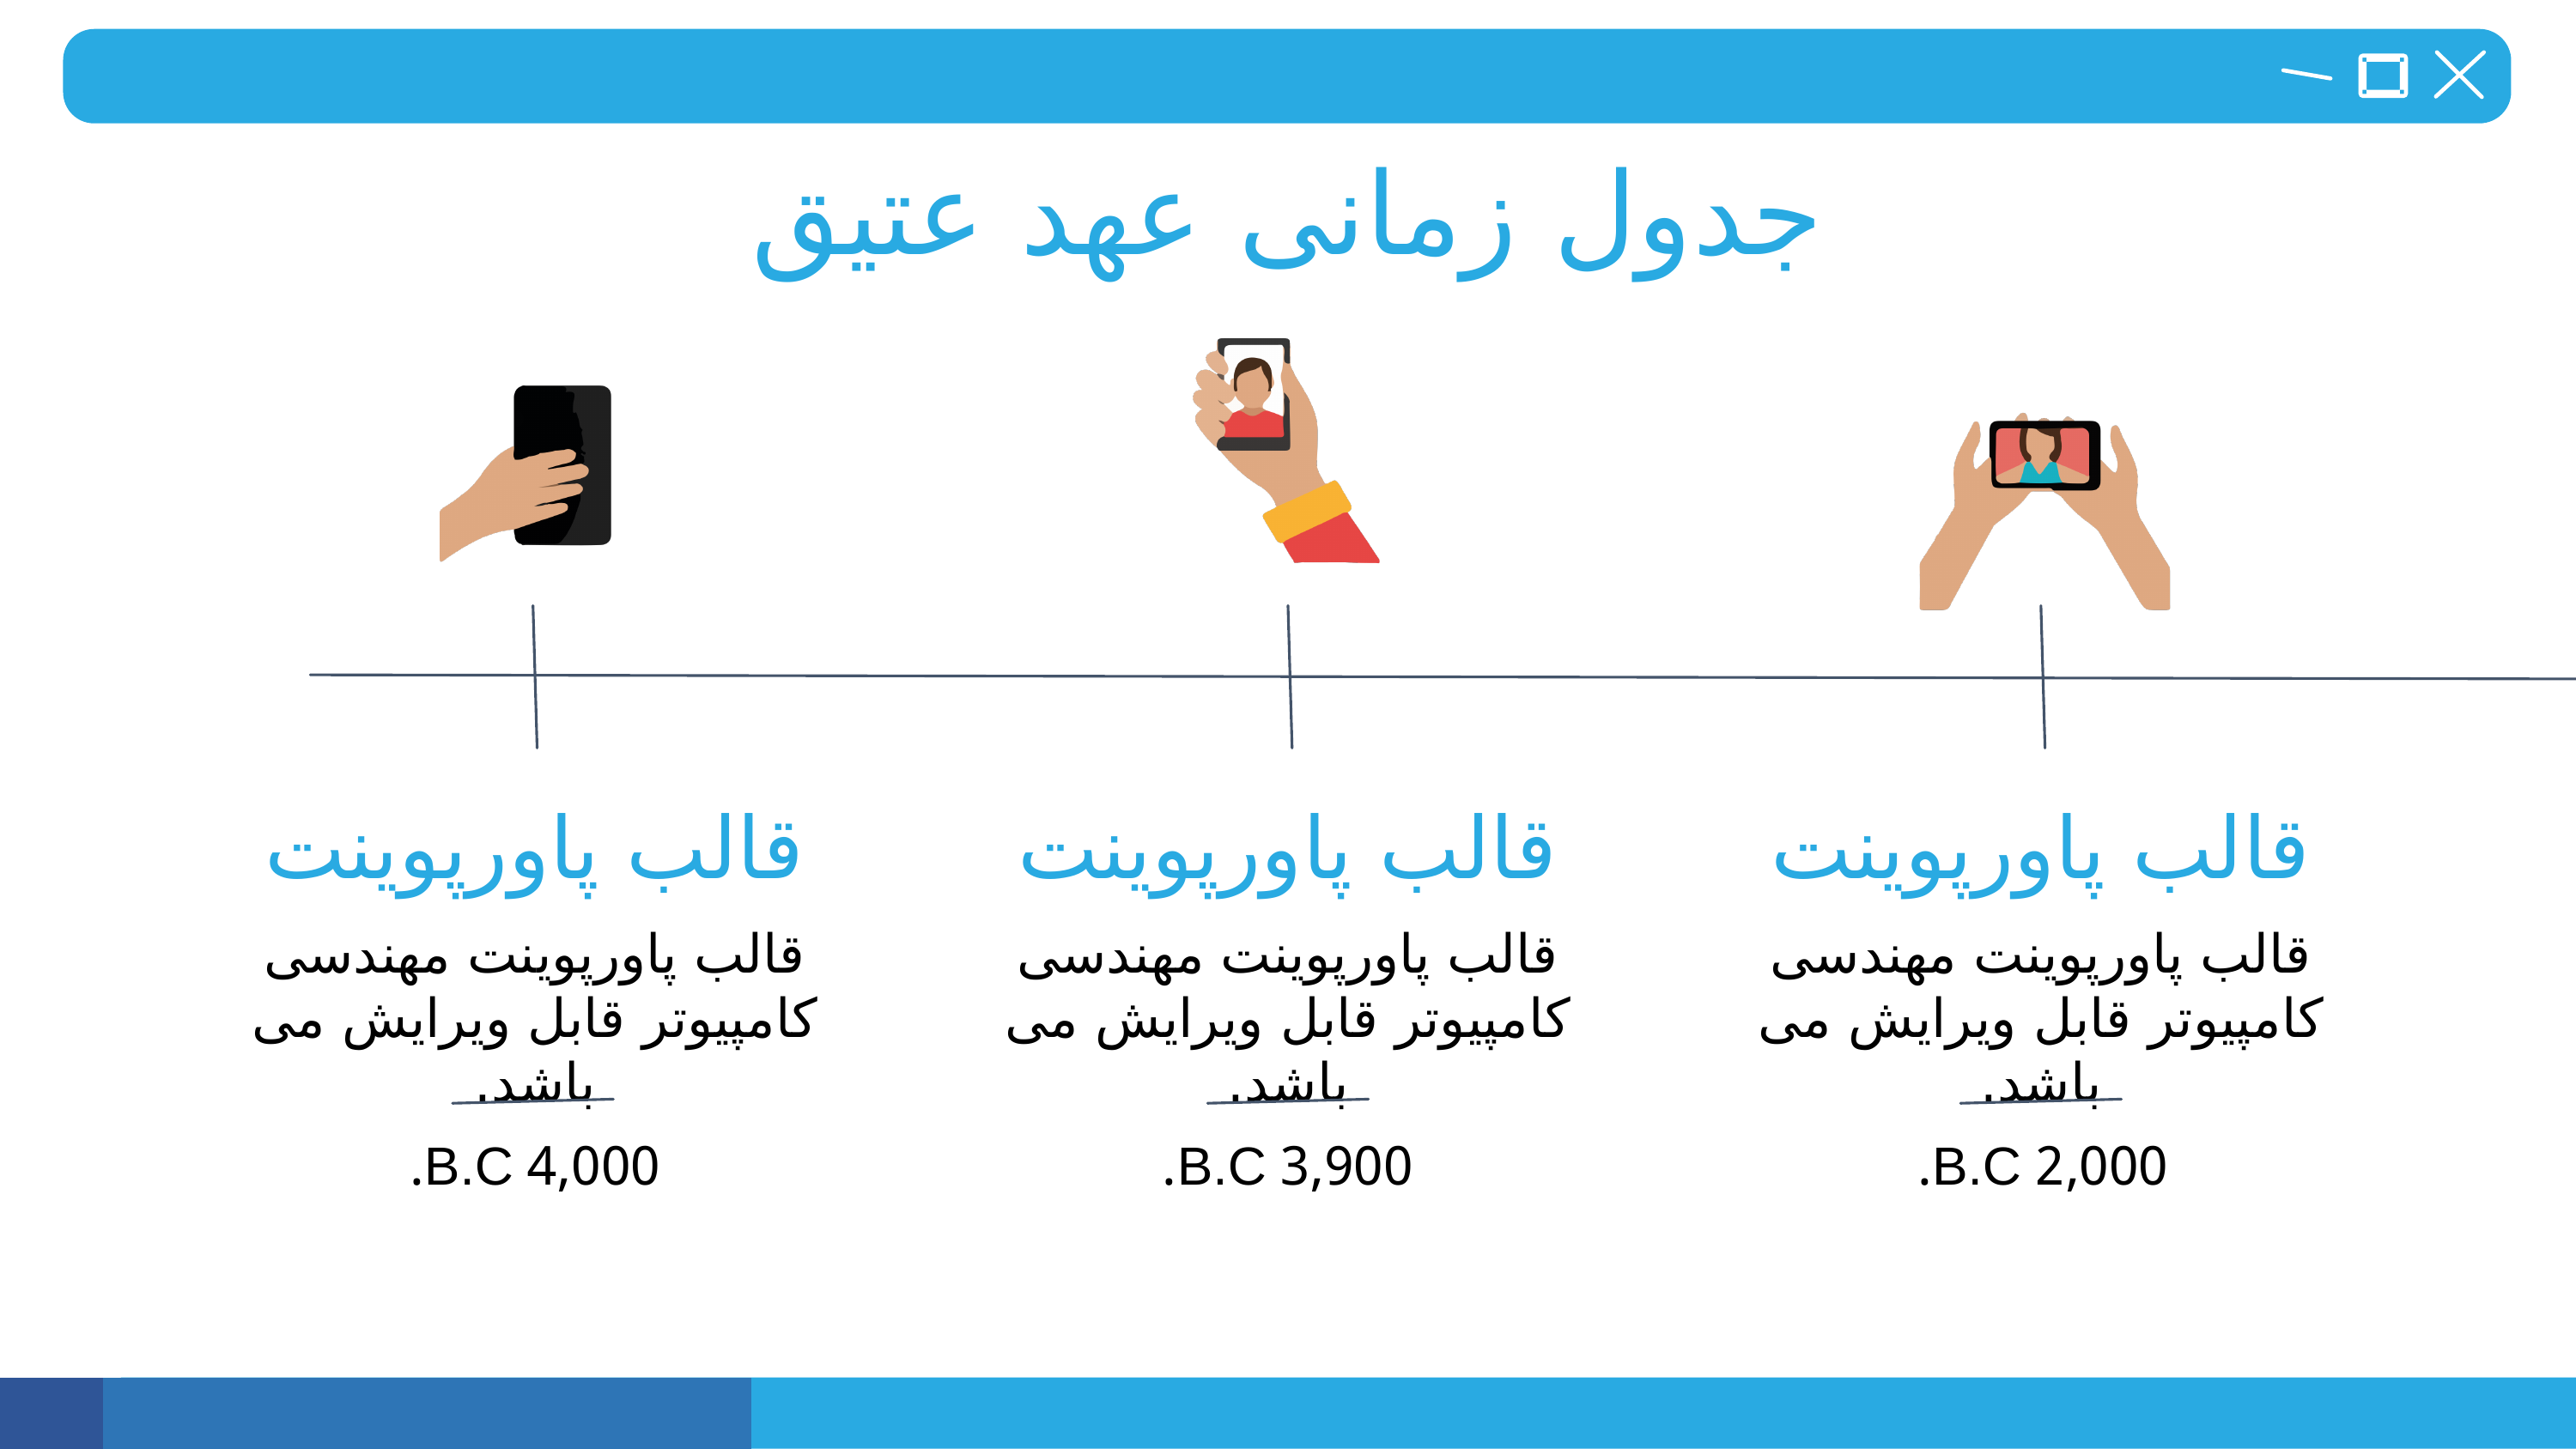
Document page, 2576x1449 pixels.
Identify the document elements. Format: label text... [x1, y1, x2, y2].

text_box [440, 385, 611, 562]
text_box قالب پاورپوینت [934, 792, 1642, 896]
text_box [2358, 53, 2409, 99]
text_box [752, 1377, 2576, 1449]
text_box جدول زمانی عهد عتیق [219, 154, 2357, 278]
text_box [102, 1377, 752, 1449]
text_box 2,000 B.C. [1850, 1131, 2237, 1197]
text_box قالب پاورپوینت مهندسی کامپیوتر قابل ویرایش می باشد. [950, 919, 1626, 1113]
text_box [1919, 412, 2171, 610]
text_box قالب پاورپوینت [1686, 792, 2395, 896]
text_box قالب پاورپوینت [181, 792, 890, 896]
text_box [1191, 338, 1380, 565]
text_box قالب پاورپوینت مهندسی کامپیوتر قابل ویرایش می باشد. [1703, 919, 2379, 1113]
text_box قالب پاورپوینت مهندسی کامپیوتر قابل ویرایش می باشد. [197, 919, 873, 1113]
text_box 3,900 B.C. [1095, 1131, 1481, 1197]
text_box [63, 28, 2512, 124]
text_box 4,000 B.C. [342, 1131, 728, 1197]
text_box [0, 1377, 101, 1449]
